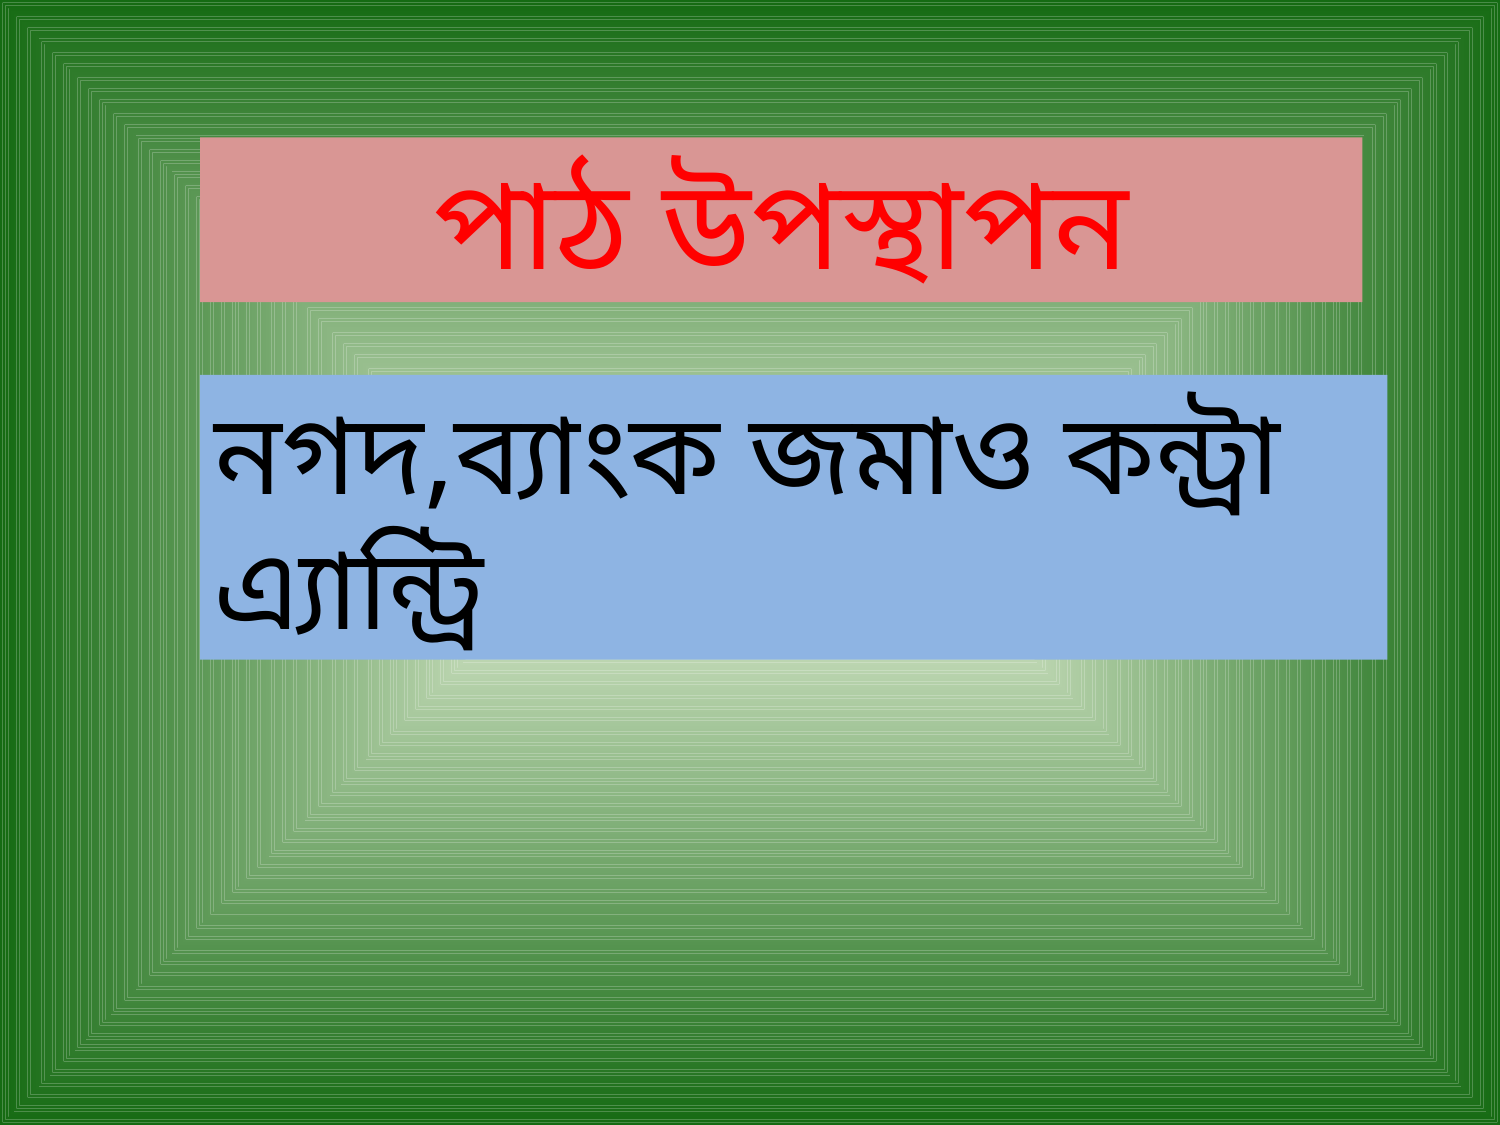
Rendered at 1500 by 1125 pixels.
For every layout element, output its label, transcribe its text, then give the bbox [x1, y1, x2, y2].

text_box নগদ,ব্যাংক জমাও কন্ট্রা এ্যান্ট্রি [199, 374, 1388, 660]
text_box পাঠ উপস্থাপন [200, 137, 1363, 303]
